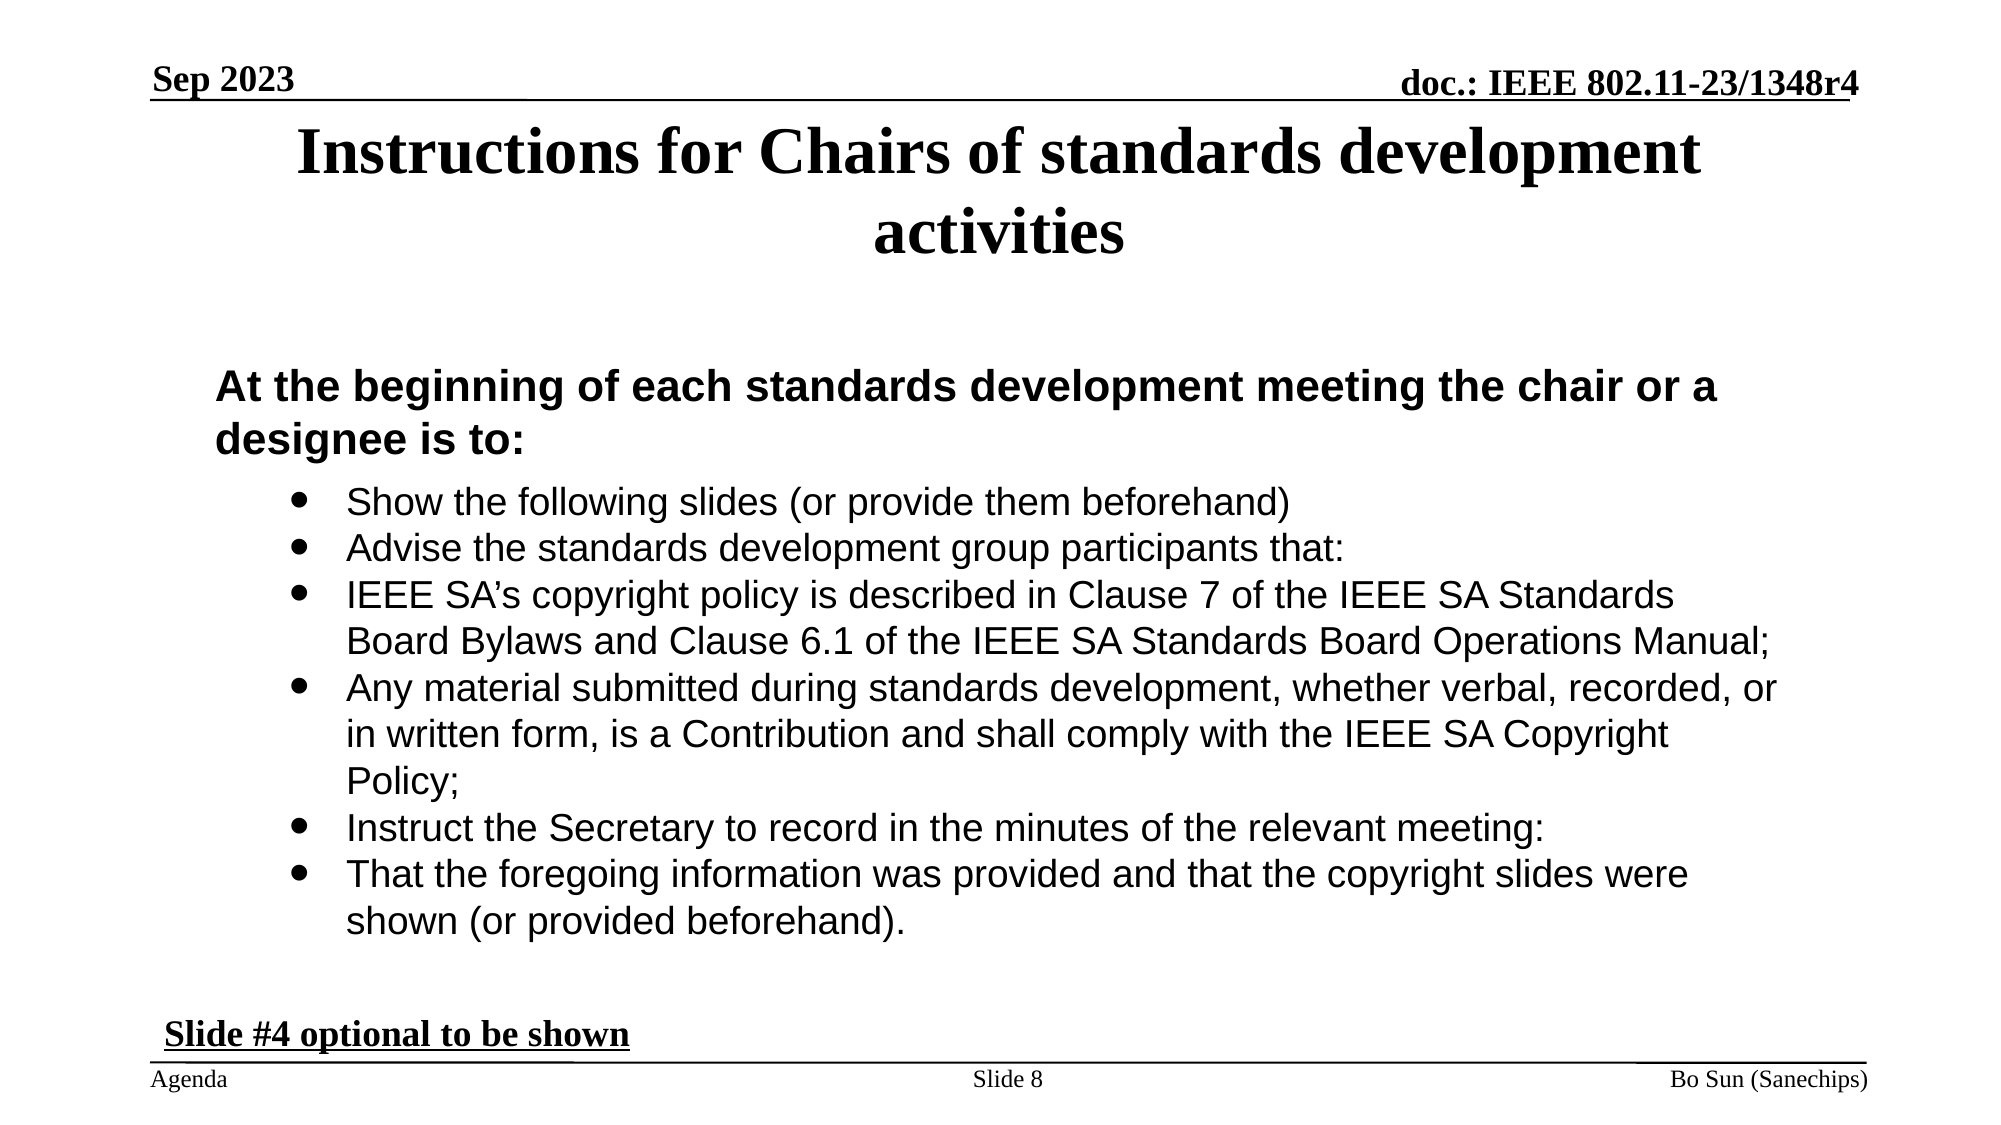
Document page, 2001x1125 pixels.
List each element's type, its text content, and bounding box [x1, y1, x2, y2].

slide_number Slide 8 [949, 1061, 1067, 1123]
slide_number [152, 54, 563, 100]
text_box At the beginning of each standards development meeting the chair or a designee is to: Show the following slides (or provide them beforehand) Advise the standards development group participants that: IEEE SA’s copyright policy is described in Clause 7 of the IEEE SA Standards Board Bylaws and Clause 6.1 of the IEEE SA Standards Board Operations Manual; Any material submitted during standards development, whether verbal, recorded, or in written form, is a Contribution and shall comply with the IEEE SA Copyright Policy; Instruct the Secretary to record in the minutes of the relevant meeting: That the foregoing information was provided and that the copyright slides were shown (or provided beforehand). [200, 349, 1800, 912]
footer Bo Sun (Sanechips) [1171, 1061, 1869, 1093]
text_box Instructions for Chairs of standards development activities [187, 99, 1813, 275]
text_box Slide #4 optional to be shown [149, 1001, 646, 1062]
